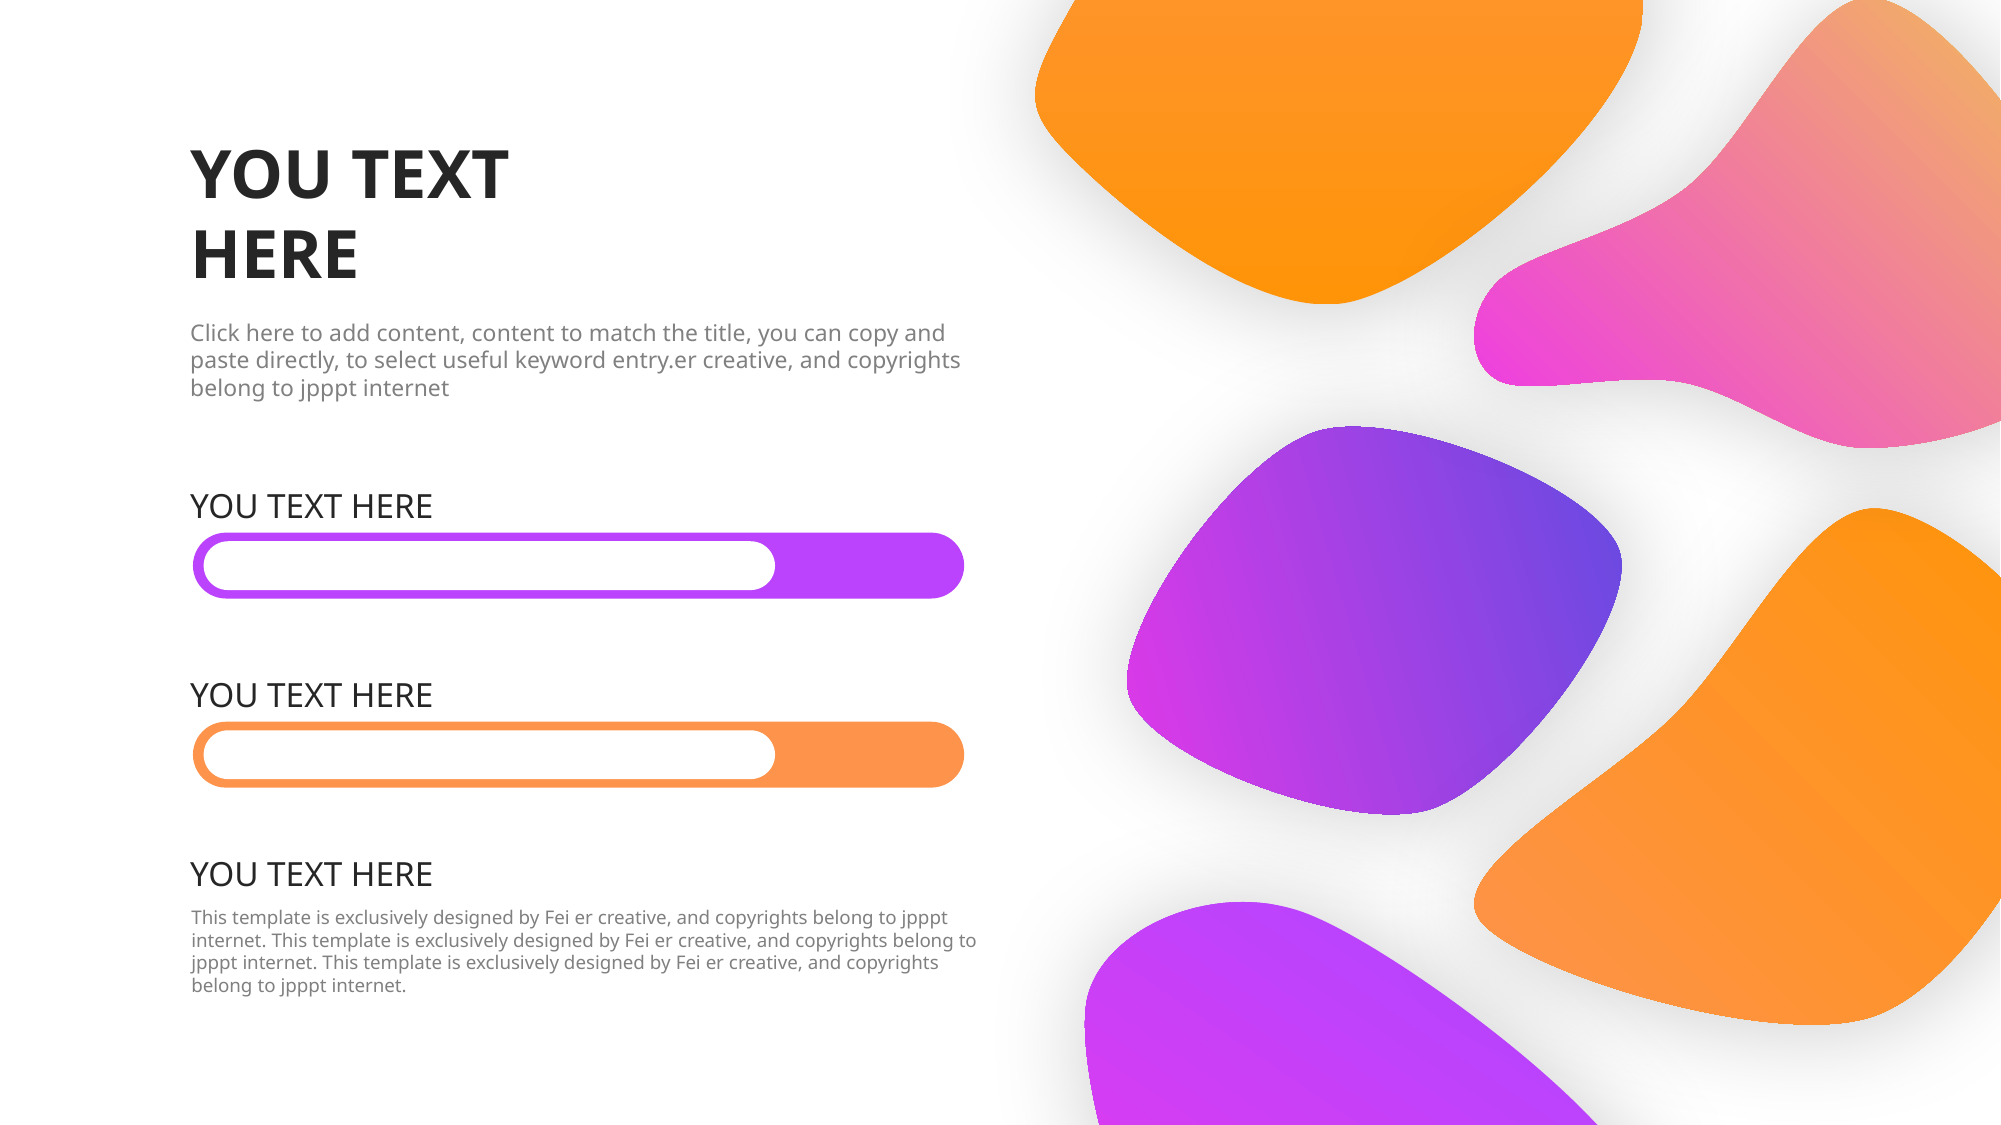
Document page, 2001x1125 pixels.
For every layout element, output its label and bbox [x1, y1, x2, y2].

text_box [1126, 425, 1623, 816]
text_box [175, 845, 1000, 982]
text_box [1473, 507, 2000, 1026]
text_box [175, 477, 965, 599]
text_box [175, 666, 965, 788]
text_box [1473, 0, 2000, 449]
text_box [175, 124, 1000, 382]
text_box [1083, 900, 1599, 1125]
text_box [1034, 0, 1645, 306]
